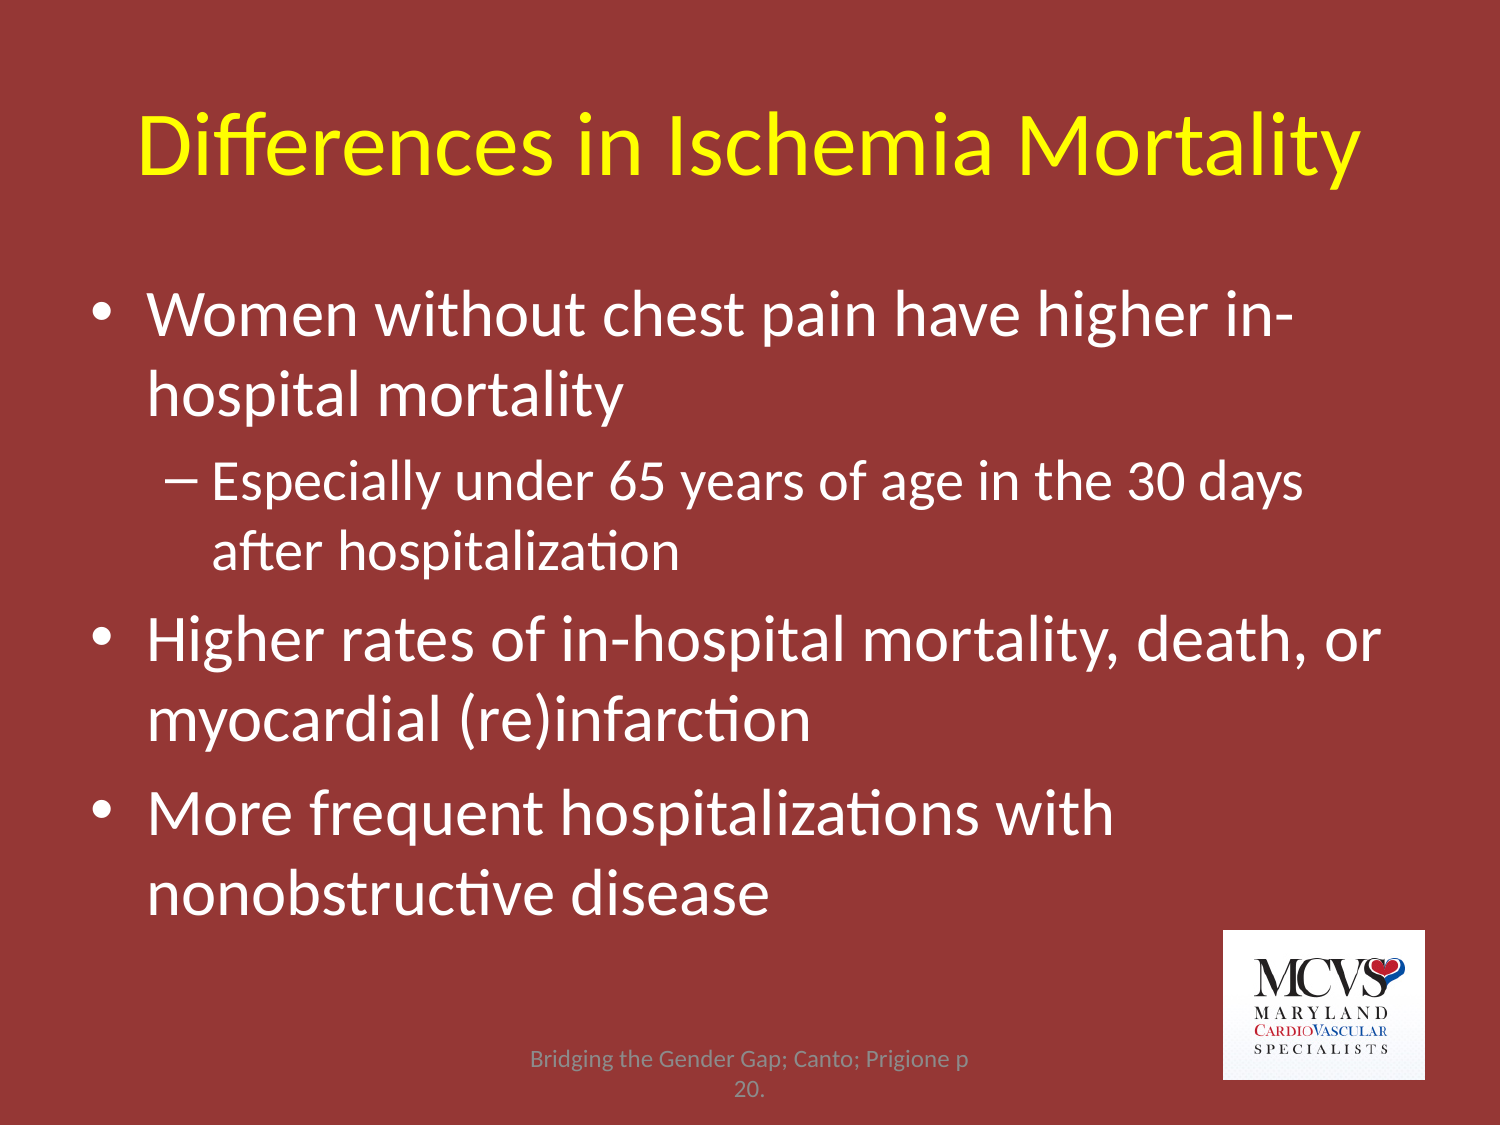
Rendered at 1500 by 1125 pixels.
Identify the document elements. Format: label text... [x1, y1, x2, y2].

list Women without chest pain have higher in-hospital mortality Especially under 65 years of age in the 30 days after hospitalization Higher rates of in-hospital mortality, death, or myocardial (re)infarction More frequent hospitalizations with nonobstructive disease [75, 262, 1425, 1005]
picture [1223, 1005, 1425, 1080]
title Differences in Ischemia Mortality [75, 45, 1425, 233]
footer Bridging the Gender Gap; Canto; Prigione p 20. [512, 1042, 988, 1103]
